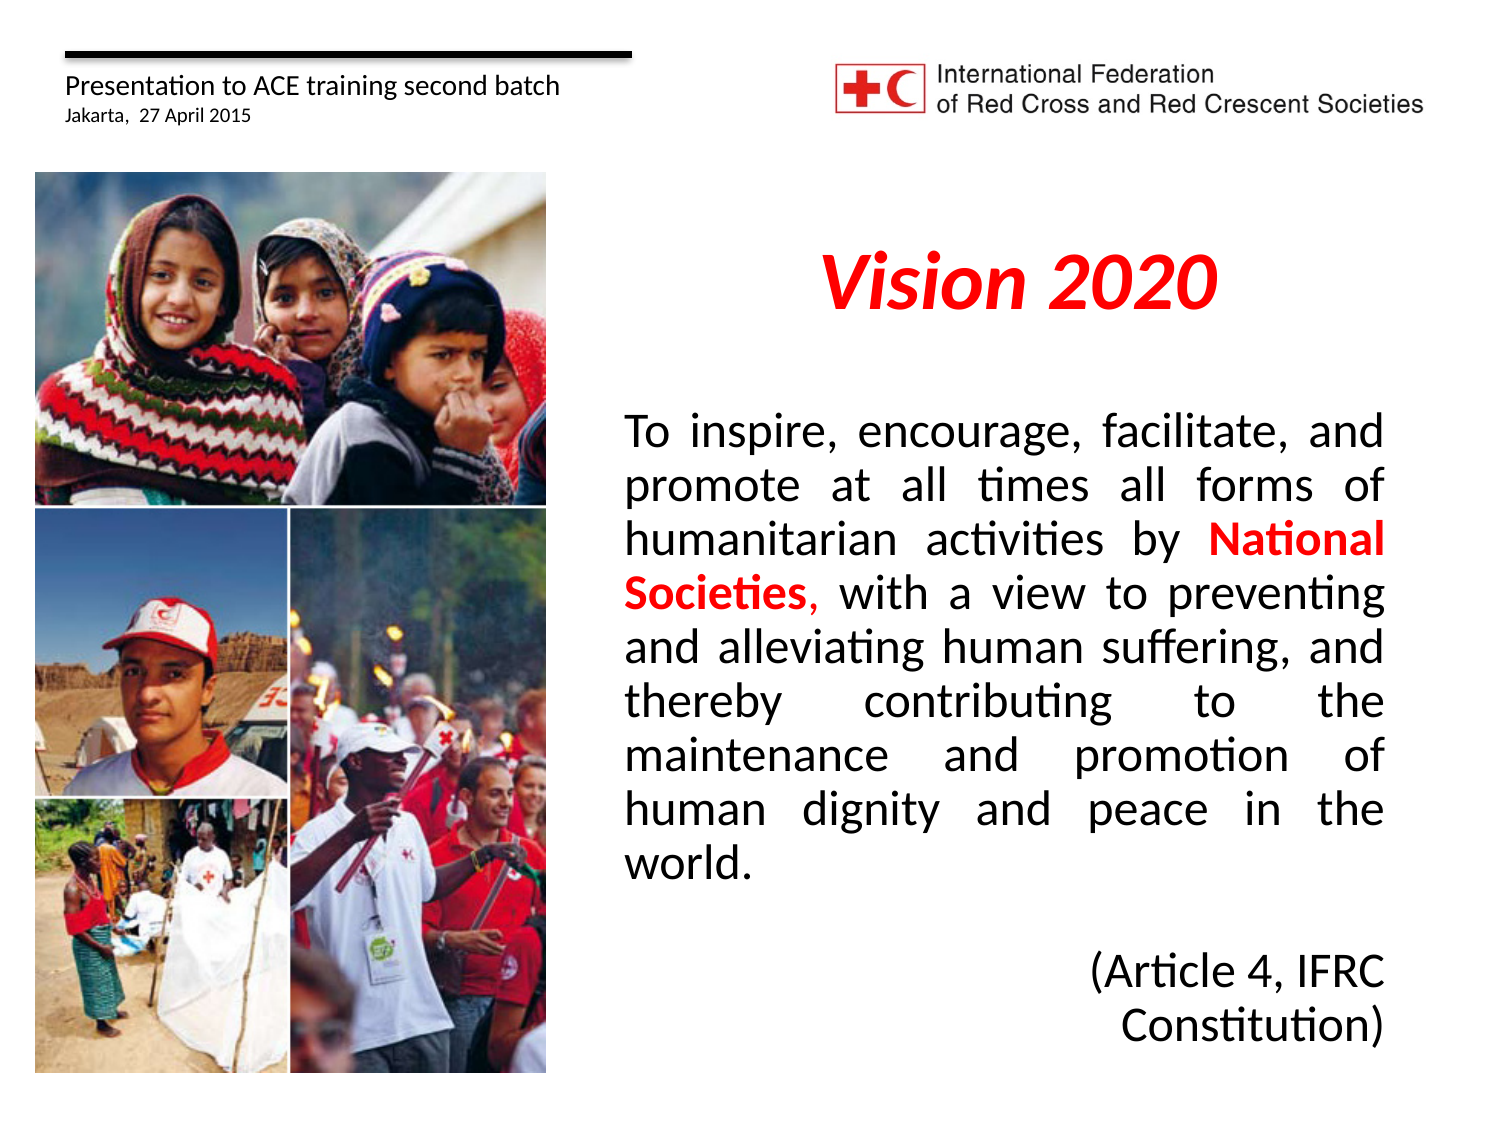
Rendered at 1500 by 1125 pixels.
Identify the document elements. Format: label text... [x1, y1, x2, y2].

picture [820, 42, 1434, 134]
title Vision 2020 [773, 207, 1262, 346]
text_box To inspire, encourage, facilitate, and promote at all times all forms of humanitarian activities by National Societies, with a view to preventing and alleviating human suffering, and thereby contributing to the maintenance and promotion of human dignity and peace in the world. (Article 4, IFRC Constitution) [609, 397, 1401, 1120]
picture [34, 172, 546, 1073]
